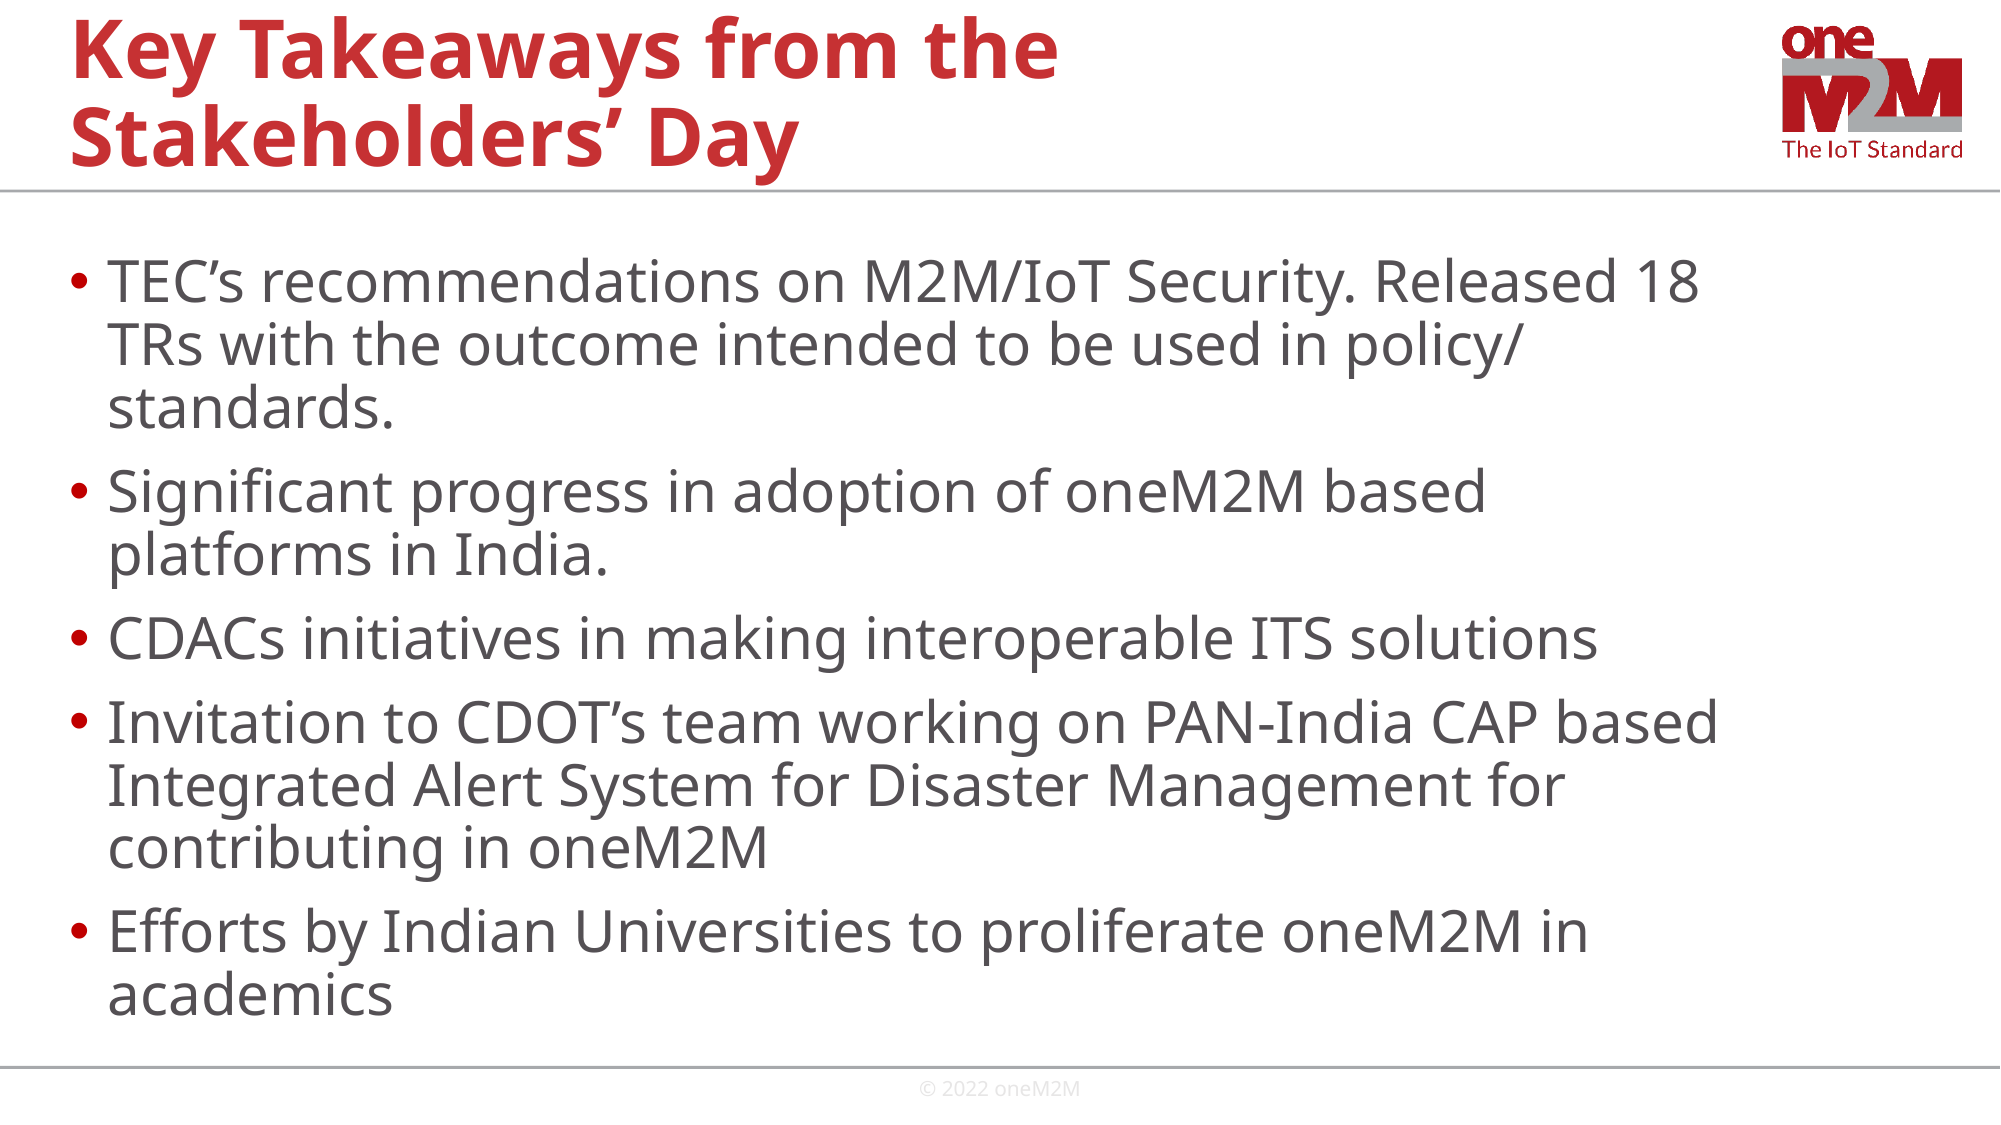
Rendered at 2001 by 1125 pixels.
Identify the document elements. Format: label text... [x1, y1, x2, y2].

title Key Takeaways from the Stakeholders’ Day [54, 0, 1514, 193]
picture [1772, 17, 1971, 166]
footer © 2022 oneM2M [662, 1042, 1338, 1103]
list TEC’s recommendations on M2M/IoT Security. Released 18 TRs with the outcome intended to be used in policy/ standards. Significant progress in adoption of oneM2M based platforms in India. CDACs initiatives in making interoperable ITS solutions Invitation to CDOT’s team working on PAN-India CAP based Integrated Alert System for Disaster Management for contributing in oneM2M Efforts by Indian Universities to proliferate oneM2M in academics [54, 245, 1780, 959]
